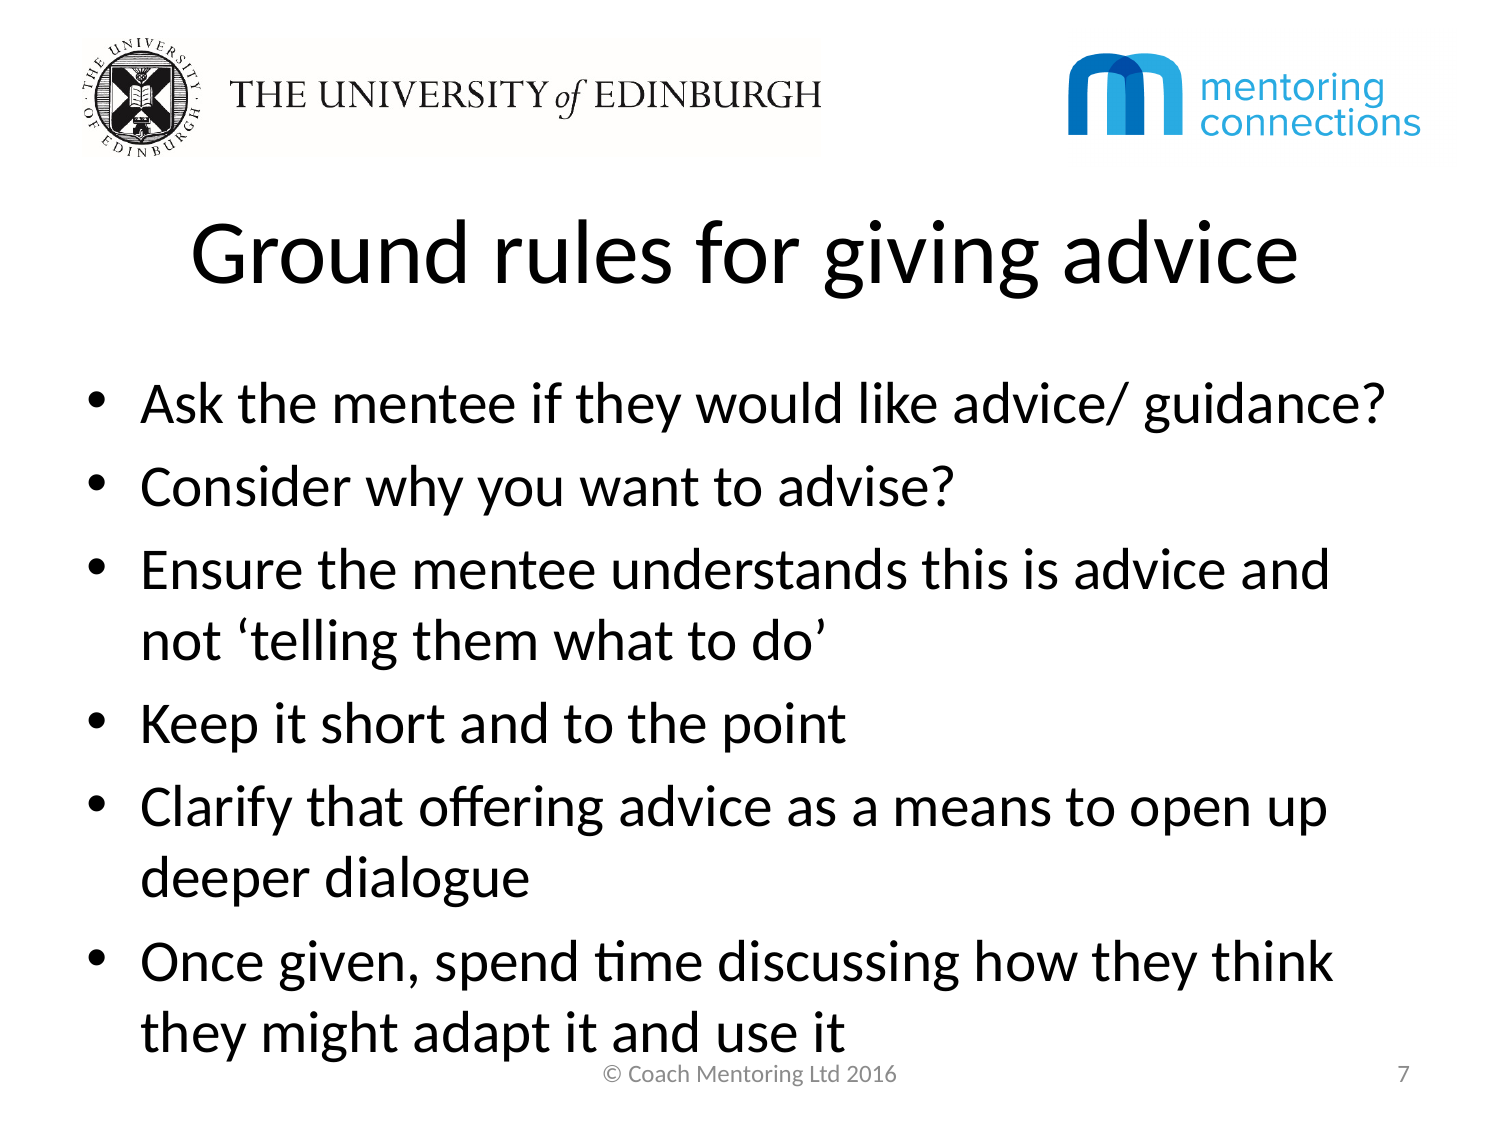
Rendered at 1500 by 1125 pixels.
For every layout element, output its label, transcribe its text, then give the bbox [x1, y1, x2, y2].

list Ask the mentee if they would like advice/ guidance? Consider why you want to advise? Ensure the mentee understands this is advice and not ‘telling them what to do’ Keep it short and to the point Clarify that offering advice as a means to open up deeper dialogue Once given, spend time discussing how they think they might adapt it and use it [71, 356, 1422, 1073]
picture [1068, 28, 1457, 167]
slide_number 7 [1074, 1042, 1425, 1103]
picture [81, 37, 821, 158]
title Ground rules for giving advice [71, 152, 1422, 341]
footer © Coach Mentoring Ltd 2016 [512, 1042, 988, 1103]
